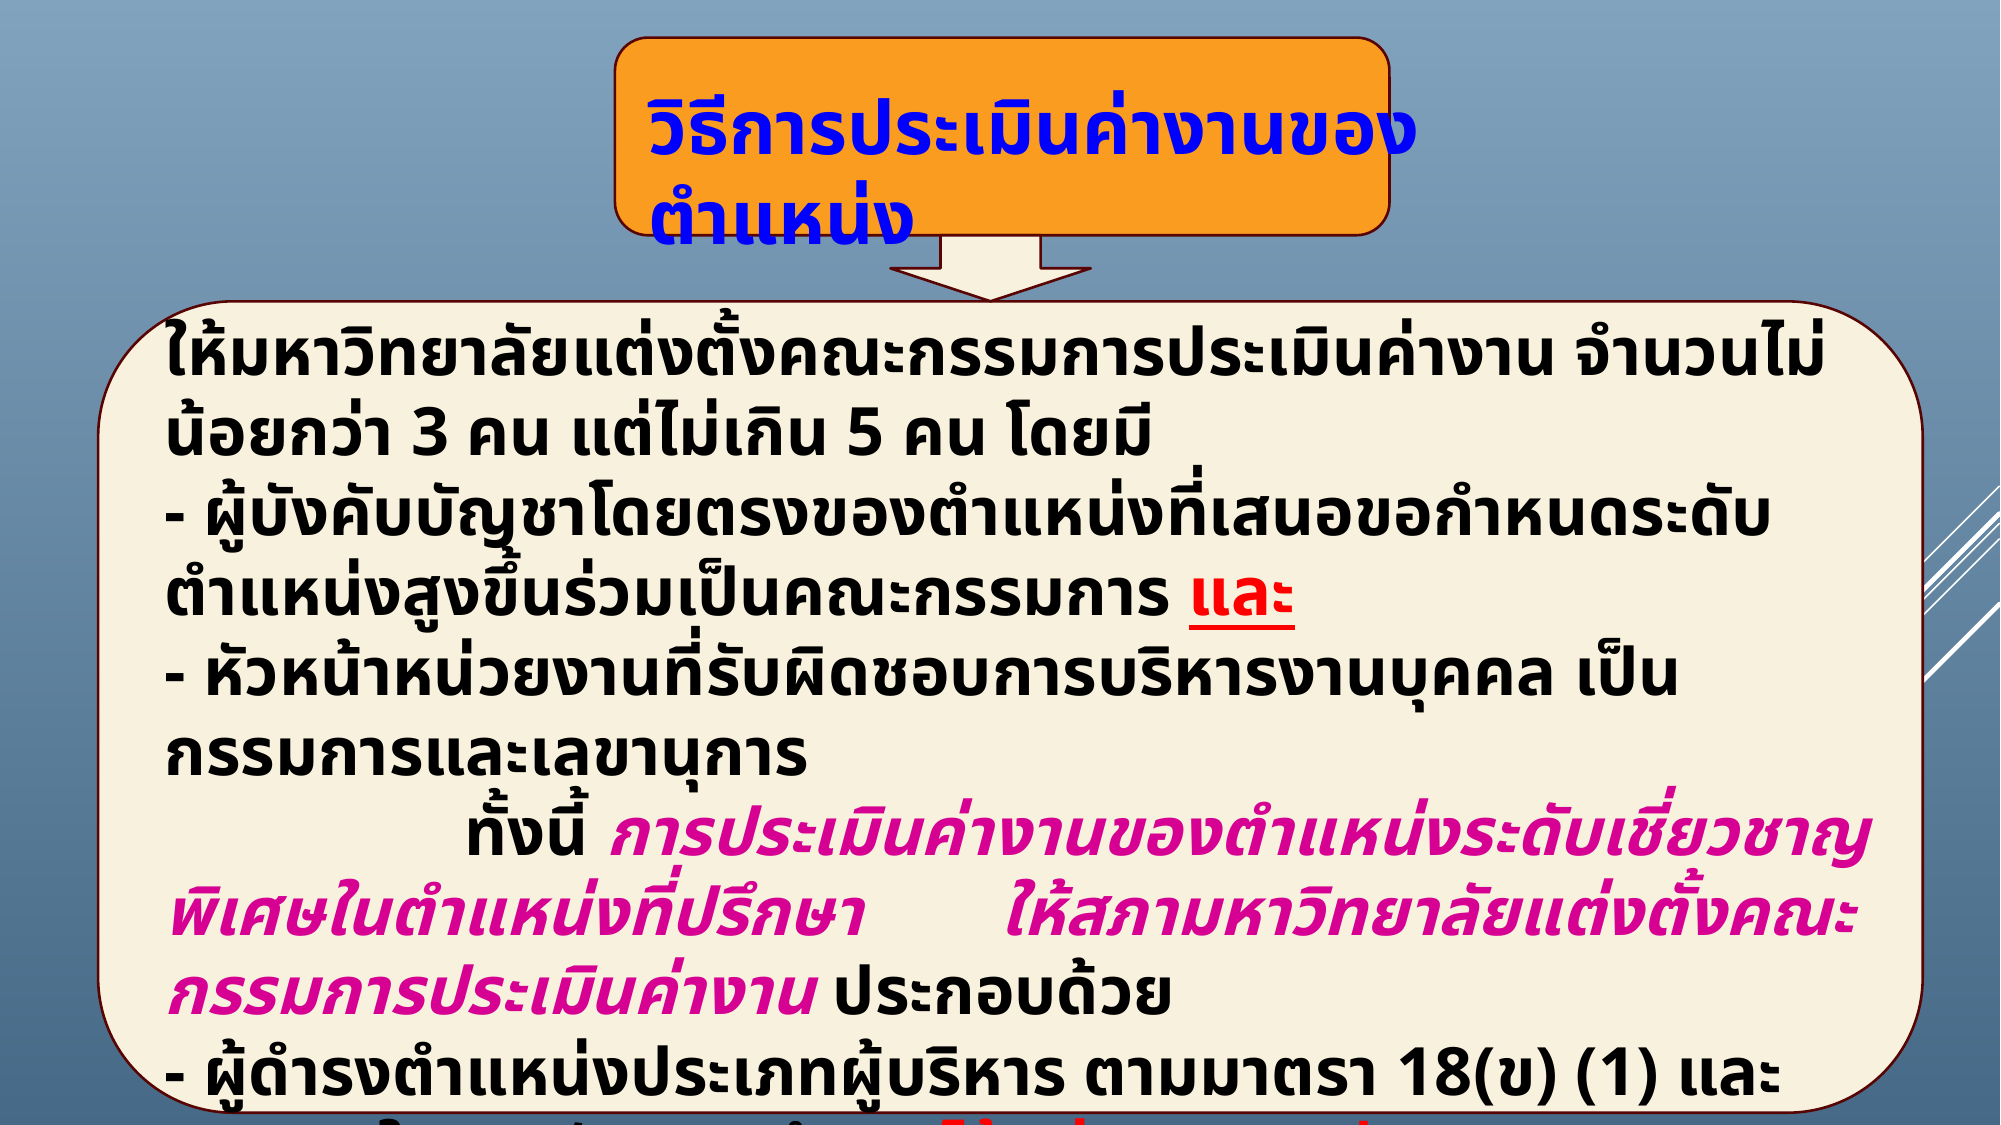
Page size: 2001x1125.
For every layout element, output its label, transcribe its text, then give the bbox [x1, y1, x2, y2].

text_box [96, 329, 149, 1085]
text_box [889, 233, 1093, 303]
text_box [613, 36, 1391, 234]
text_box ให้มหาวิทยาลัยแต่งตั้งคณะกรรมการประเมินค่างาน จำนวนไม่น้อยกว่า 3 คน แต่ไม่เกิน 5 คน โดยมี - ผู้บังคับบัญชาโดยตรงของตำแหน่งที่เสนอขอกำหนดระดับตำแหน่งสูงขึ้นร่วมเป็นคณะกรรมการ และ - หัวหน้าหน่วยงานที่รับผิดชอบการบริหารงานบุคคล เป็นกรรมการและเลขานุการ ทั้งนี้ การประเมินค่างานของตำแหน่งระดับเชี่ยวชาญพิเศษในตำแหน่งที่ปรึกษา ให้สภามหาวิทยาลัยแต่งตั้งคณะกรรมการประเมินค่างาน ประกอบด้วย - ผู้ดำรงตำแหน่งประเภทผู้บริหาร ตามมาตรา 18(ข) (1) และ (2) ภายในสถาบันอุดมศึกษา ได้แก่ อธิการบดี และ รองอธิการบดี จำนวนไม่น้อยกว่า 3 คน แต่ไม่เกิน 5 คน แล้วนำผลการประเมินค่างานเสนอสภามหาวิทยาลัยเพื่อพิจารณาอนุมัติกำหนดกรอบตำแหน่งที่ปรึกษา [149, 301, 1885, 1125]
text_box [1885, 341, 1925, 1074]
text_box วิธีการประเมินค่างานของตำแหน่ง [634, 72, 1455, 267]
